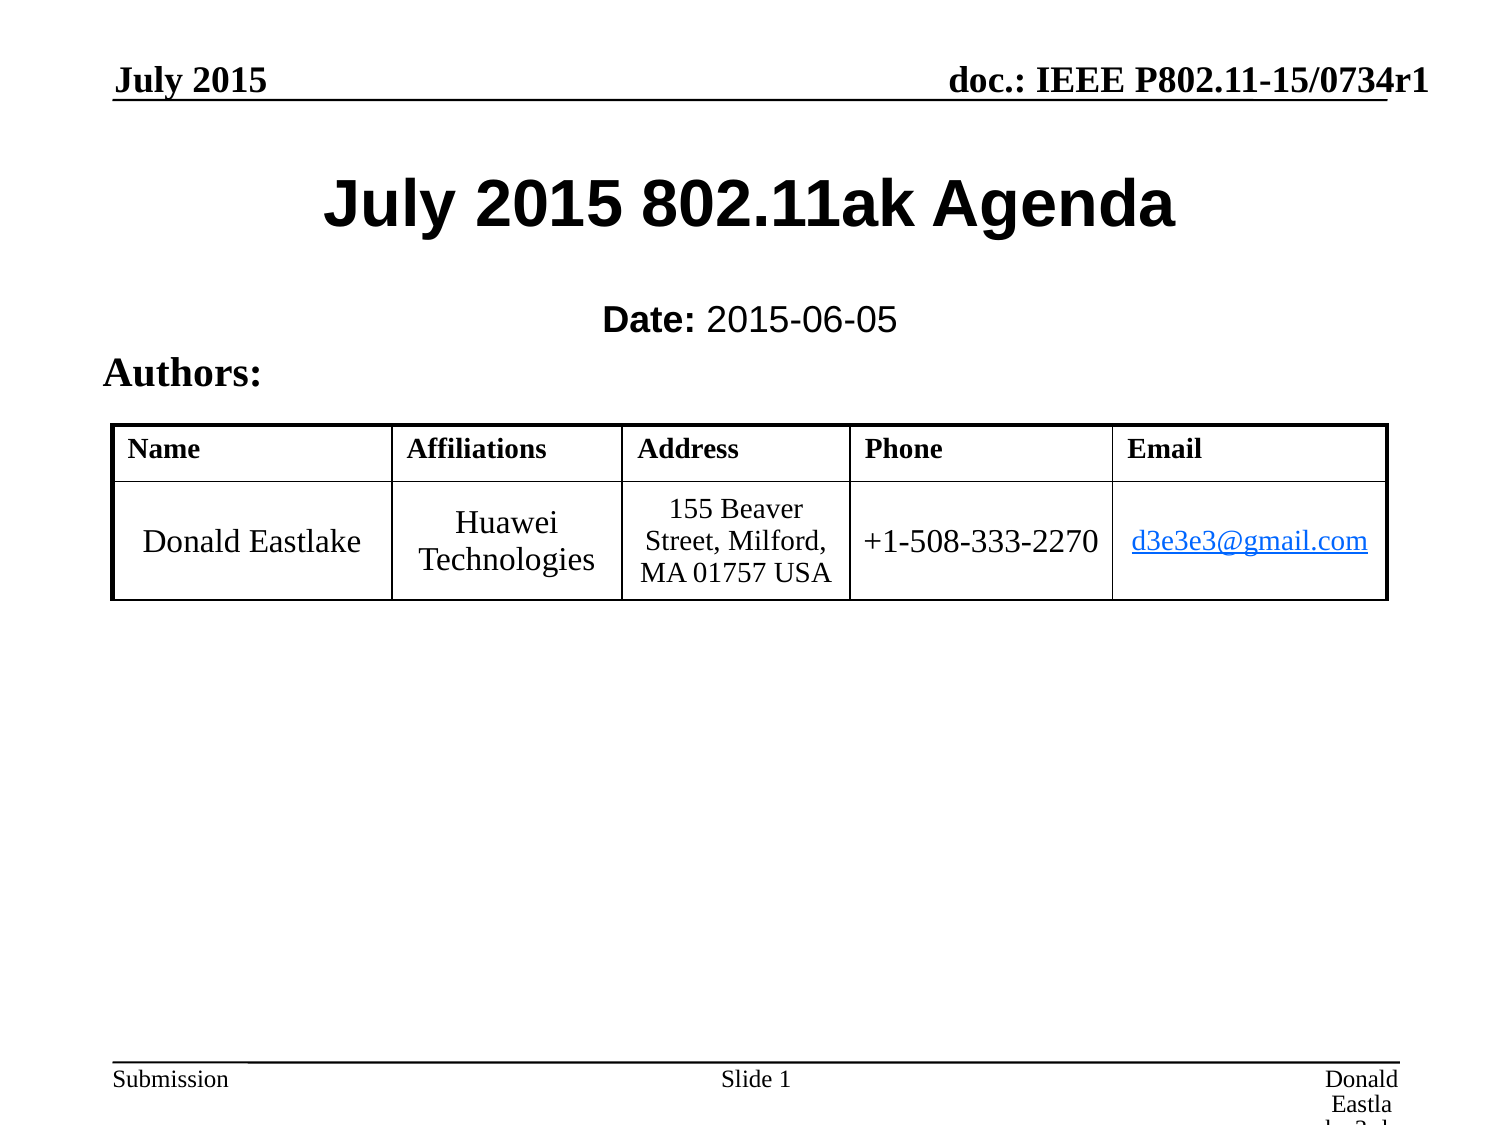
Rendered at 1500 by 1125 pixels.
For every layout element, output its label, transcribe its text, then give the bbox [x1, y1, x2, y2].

table_cell 155 Beaver Street, Milford, MA 01757 USA [623, 482, 849, 599]
title July 2015 802.11ak Agenda [112, 112, 1388, 287]
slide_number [114, 54, 290, 100]
table_cell Huawei Technologies [393, 482, 621, 599]
list Date: 2015-06-05 [112, 287, 1388, 423]
table_cell d3e3e3@gmail.com [1113, 482, 1385, 599]
table_header Name [115, 427, 391, 481]
text_box Authors: [87, 337, 325, 400]
table_header Phone [851, 427, 1112, 481]
table_header Address [623, 427, 849, 481]
footer Donald Eastlake 3rd, Huawei Technologies [1325, 1062, 1402, 1093]
slide_number Slide 1 [712, 1062, 800, 1093]
table_cell Donald Eastlake [115, 482, 391, 599]
table_cell +1-508-333-2270 [851, 482, 1112, 599]
table_header Affiliations [393, 427, 621, 481]
table_header Email [1113, 427, 1385, 481]
